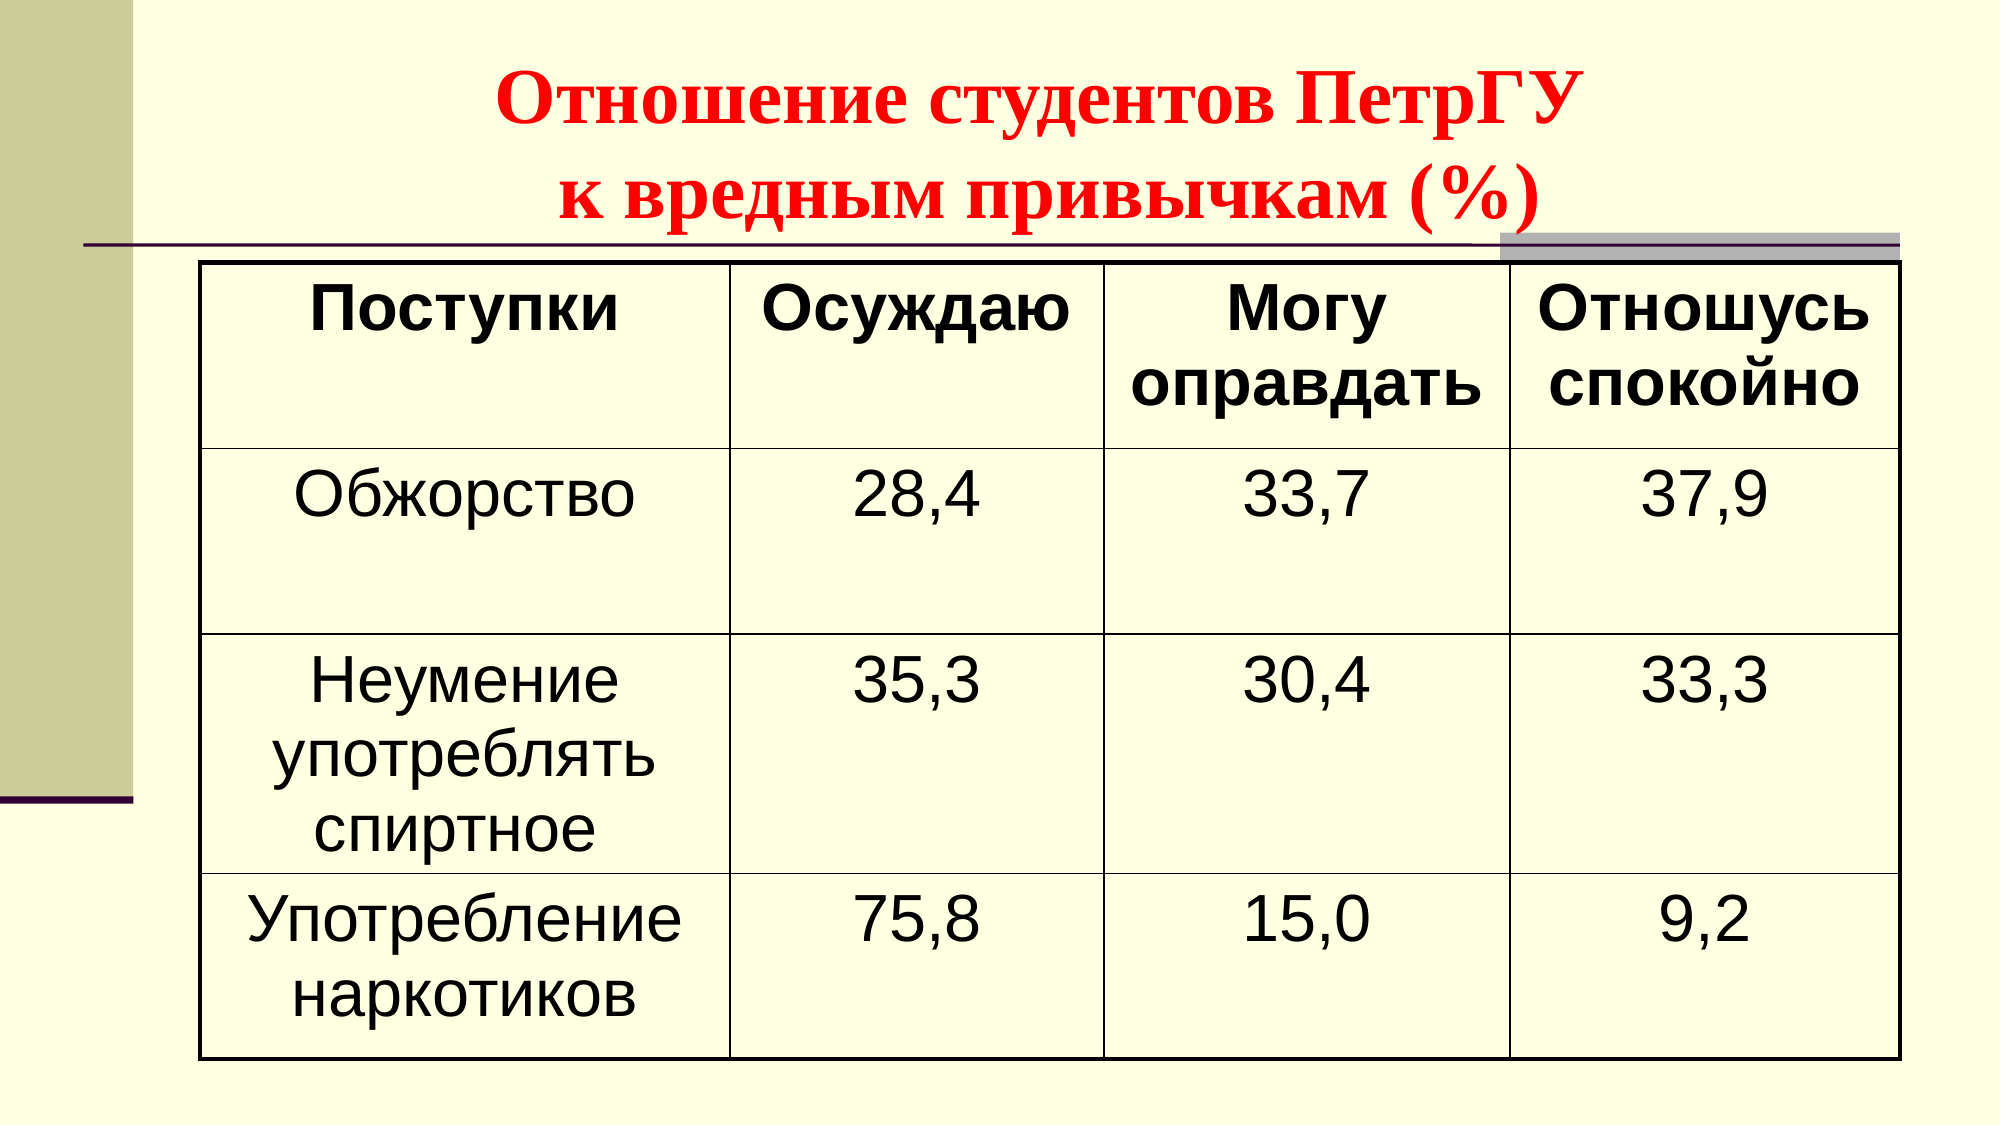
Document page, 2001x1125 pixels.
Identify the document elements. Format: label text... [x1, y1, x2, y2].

table_cell 35,3 [731, 635, 1103, 873]
table_cell Обжорство [202, 449, 729, 633]
table_cell 28,4 [731, 449, 1103, 633]
table_cell Употребление наркотиков [202, 874, 729, 1057]
table_cell 33,3 [1511, 635, 1898, 873]
table_header Осуждаю [731, 265, 1103, 448]
table_header Поступки [202, 265, 729, 448]
table_header Могу оправдать [1105, 265, 1509, 448]
table_cell 75,8 [731, 874, 1103, 1057]
table_cell 9,2 [1511, 874, 1898, 1057]
table_cell 15,0 [1105, 874, 1509, 1057]
table_cell 37,9 [1511, 449, 1898, 633]
table_header Отношусь спокойно [1511, 265, 1898, 448]
table_cell 30,4 [1105, 635, 1509, 873]
title Отношение студентов ПетрГУ к вредным привычкам (%) [199, 45, 1901, 234]
table_cell 33,7 [1105, 449, 1509, 633]
table_cell Неумение употреблять спиртное [202, 635, 729, 873]
